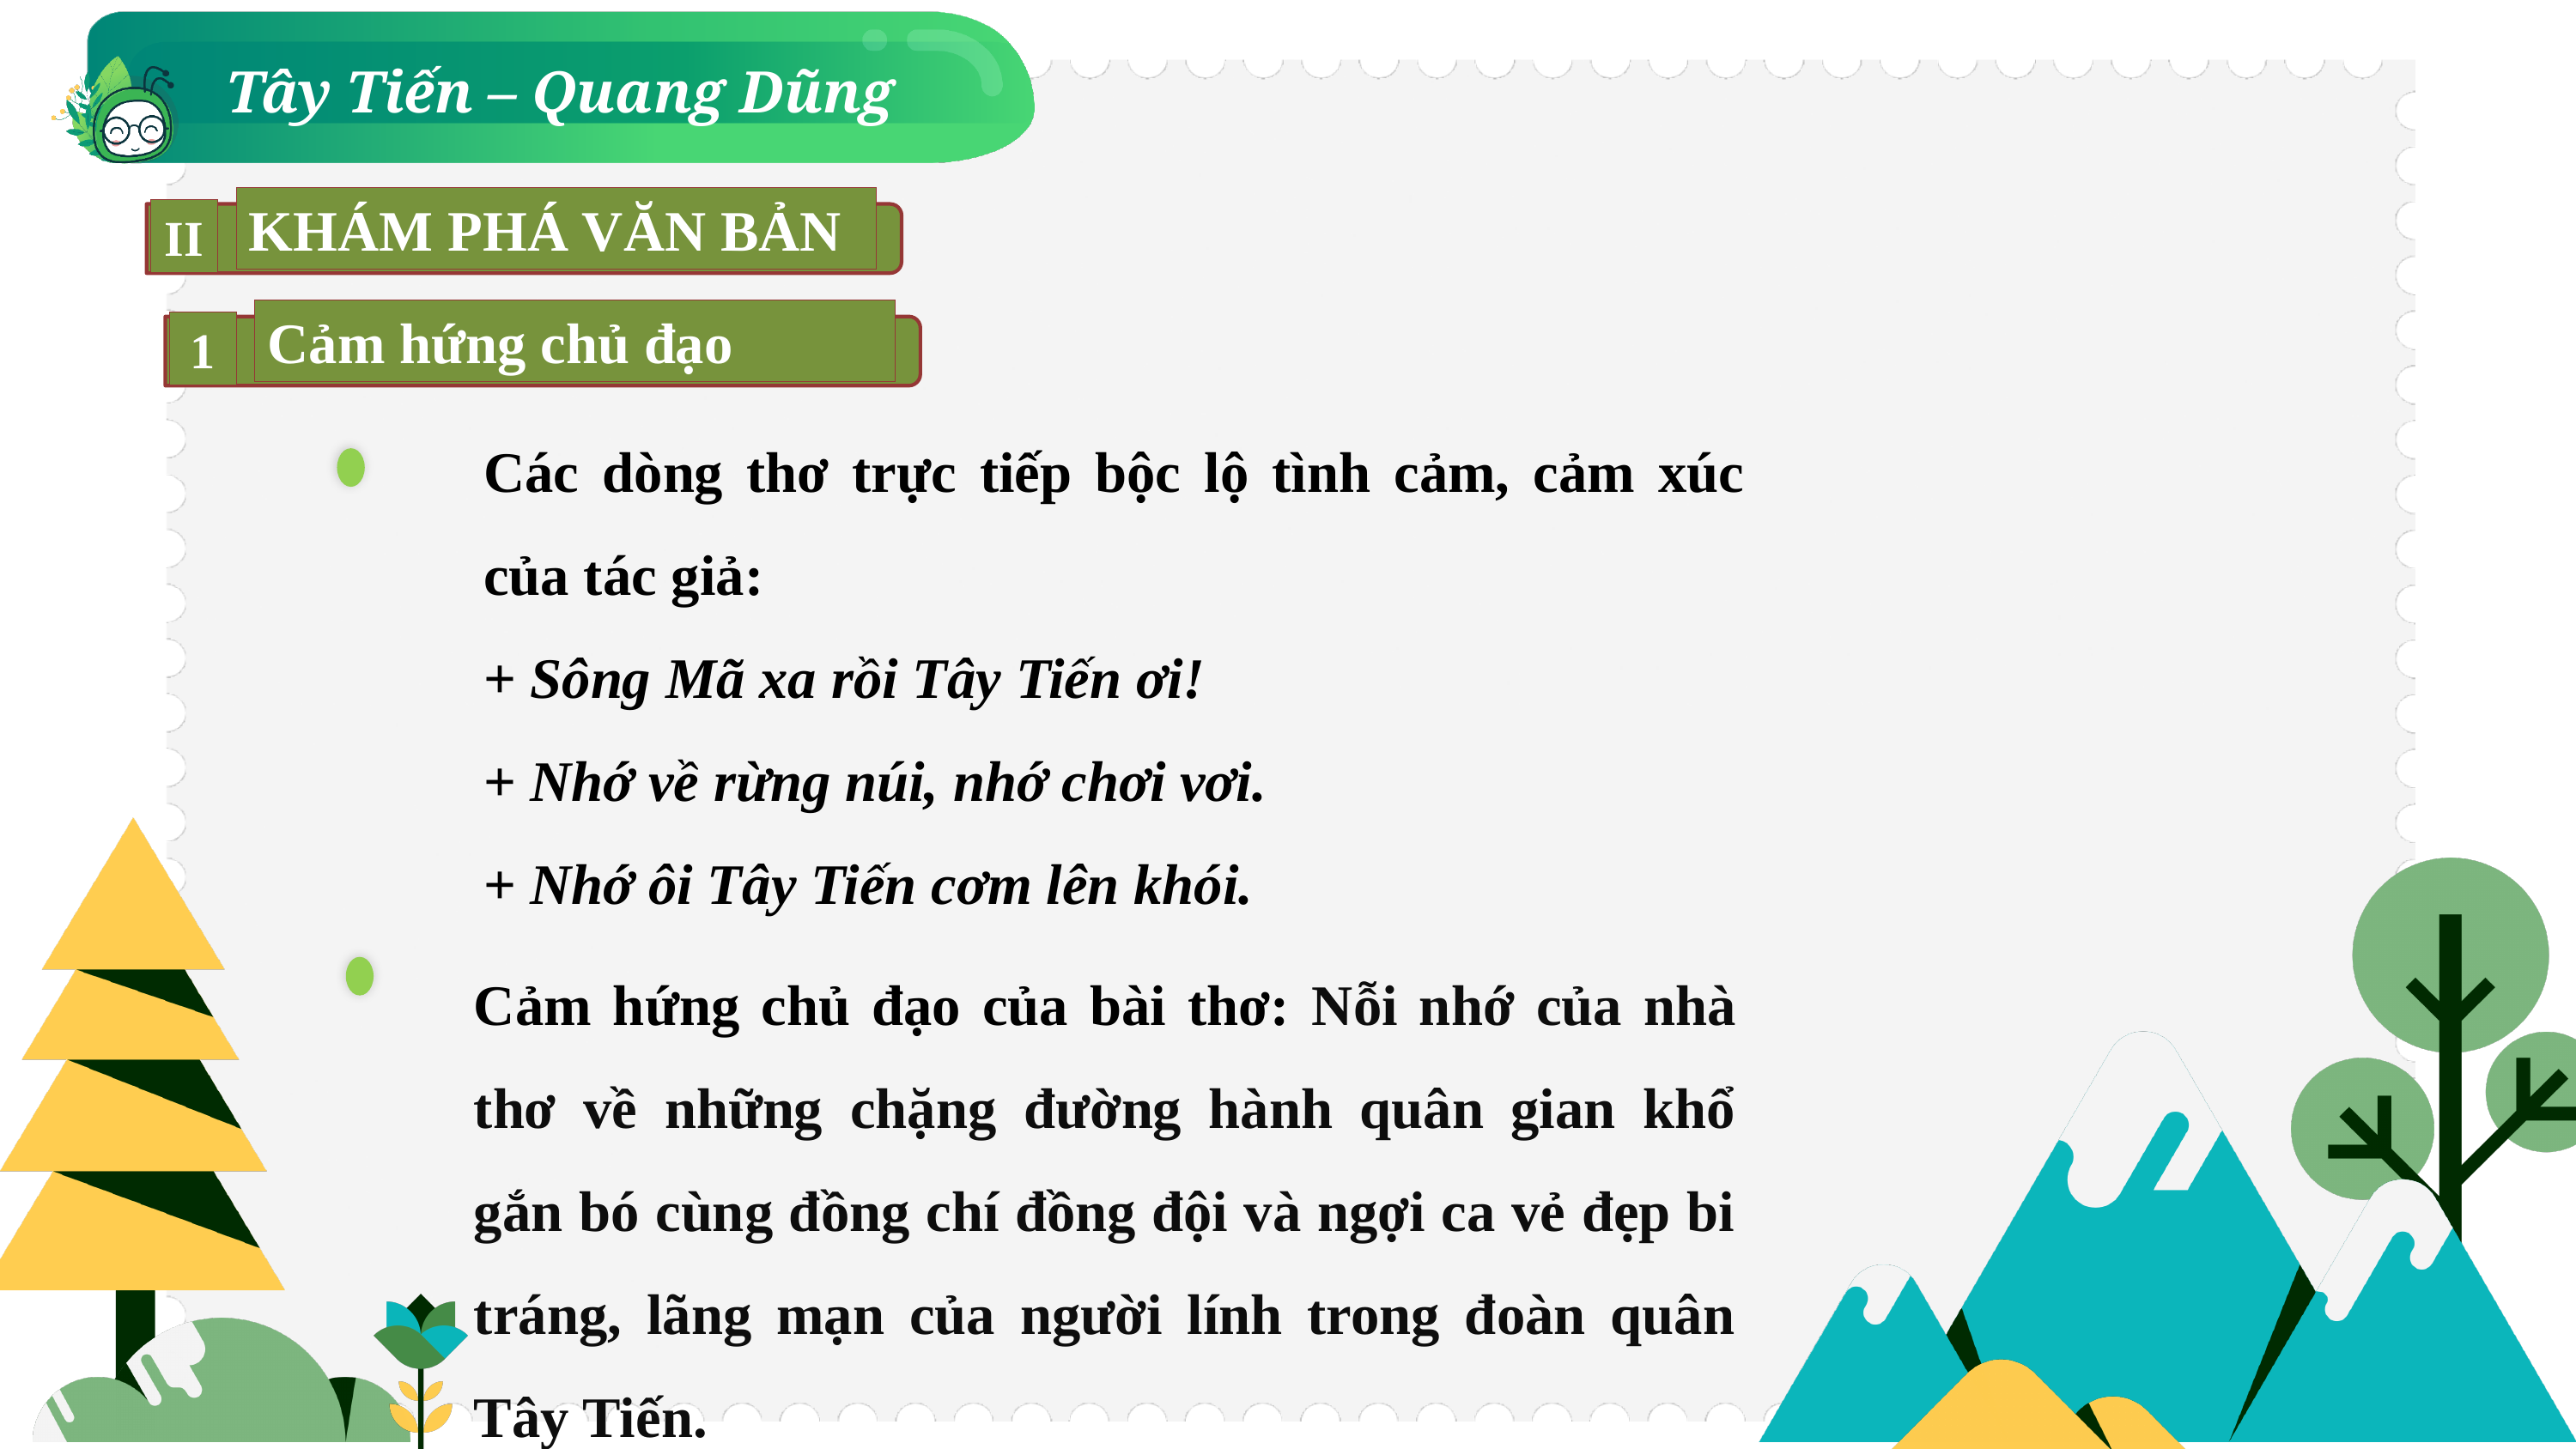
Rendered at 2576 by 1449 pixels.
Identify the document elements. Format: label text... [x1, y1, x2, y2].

text_box Cảm hứng chủ đạo [254, 300, 604, 382]
picture [0, 0, 2576, 1449]
text_box [343, 955, 376, 997]
text_box 1 [169, 312, 237, 385]
text_box [144, 202, 604, 276]
text_box [335, 446, 367, 489]
text_box KHÁM PHÁ VĂN BẢN [236, 187, 604, 270]
text_box Cảm hứng chủ đạo của bài thơ: Nỗi nhớ của nhà thơ về những chặng đường hành quân gian khổ gắn bó cùng đồng chí đồng đội và ngợi ca vẻ đẹp bi tráng, lãng mạn của người lính trong đoàn quân Tây Tiến. [461, 927, 604, 1449]
text_box II [150, 199, 218, 273]
text_box [163, 314, 604, 388]
text_box Các dòng thơ trực tiếp bộc lộ tình cảm, cảm xúc của tác giả: + Sông Mã xa rồi Tây Tiến ơi! + Nhớ về rừng núi, nhớ chơi vơi. + Nhớ ôi Tây Tiến cơm lên khói. [471, 394, 604, 923]
